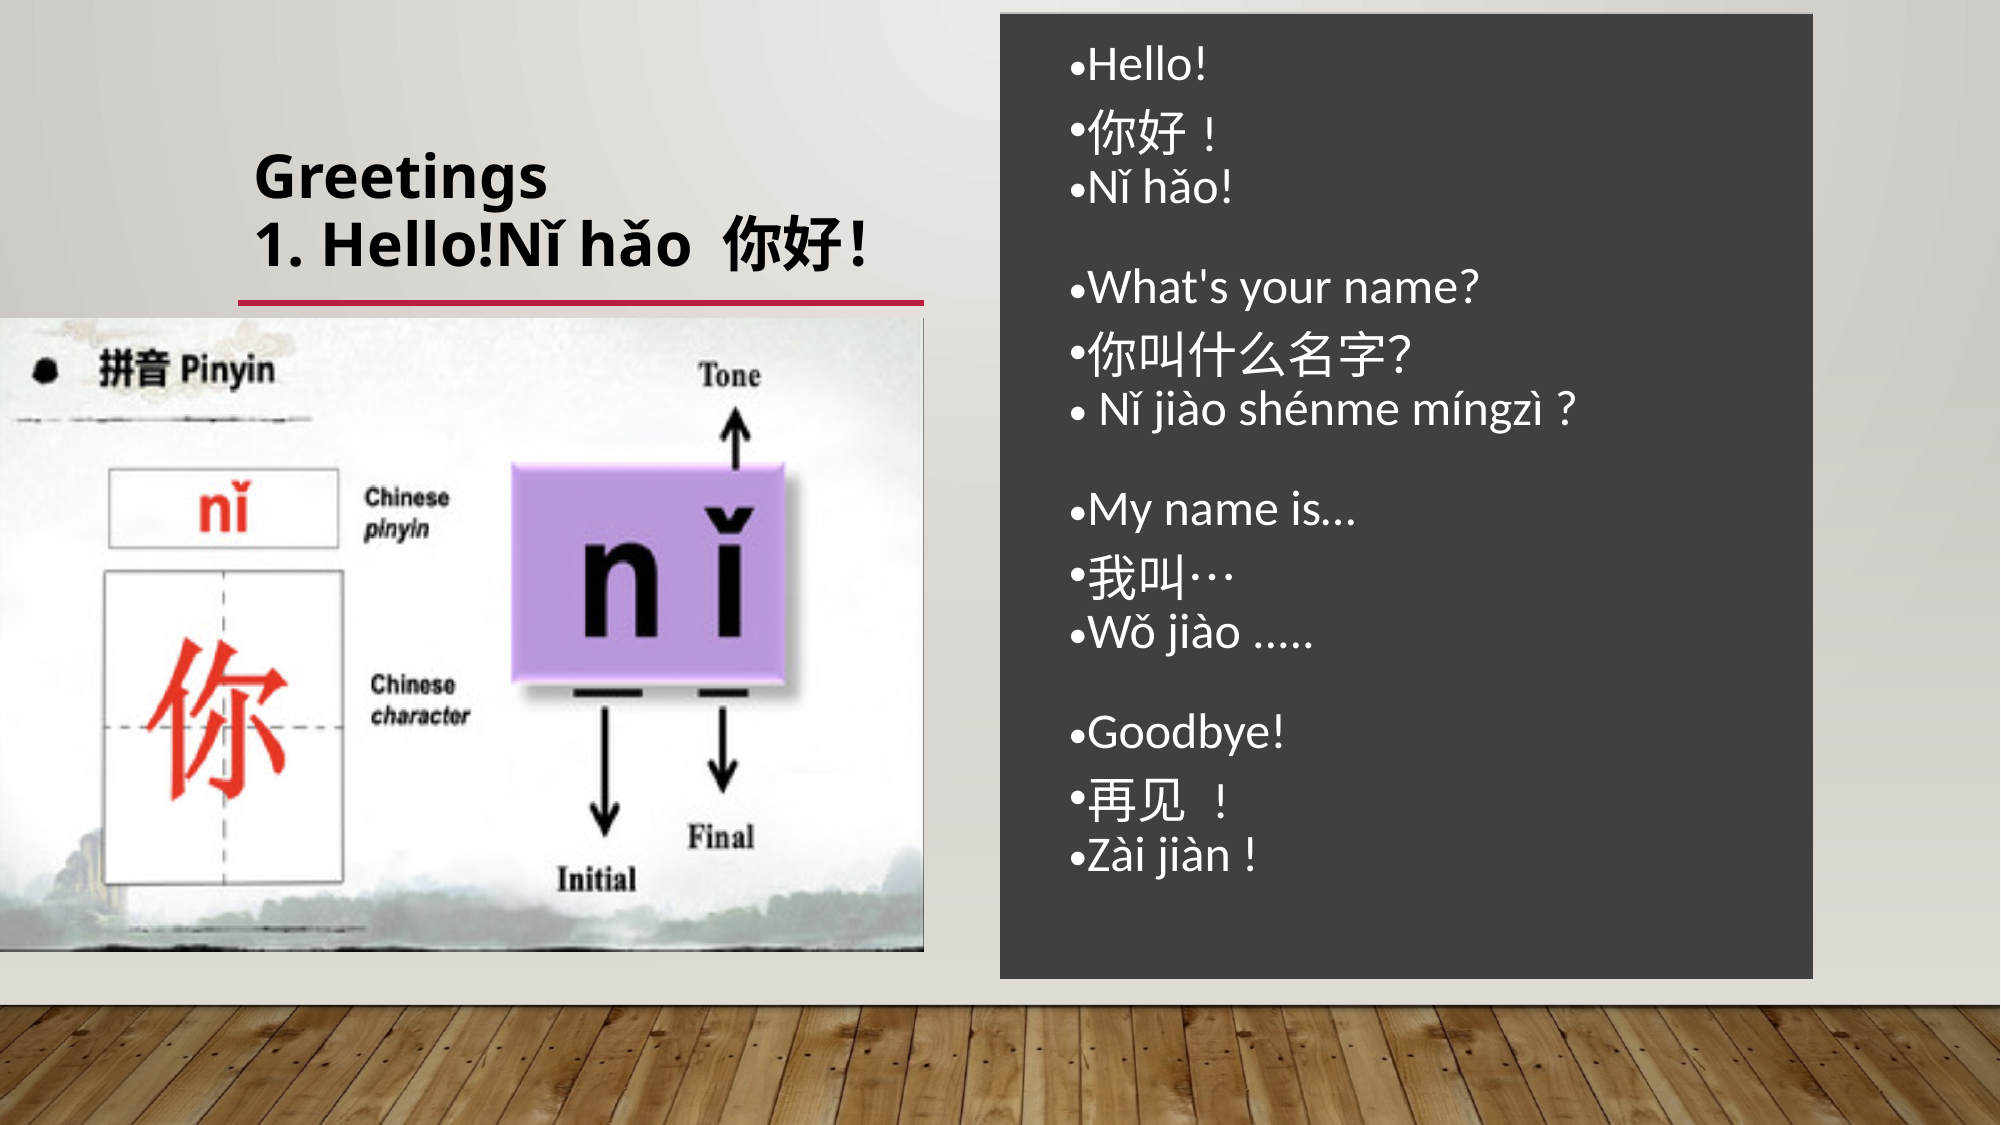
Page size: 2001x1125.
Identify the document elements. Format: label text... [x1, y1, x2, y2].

picture [0, 318, 924, 953]
title Greetings‎ 1. Hello!Nǐ hǎo 你好！ [238, 131, 924, 302]
text_box [0, 0, 2000, 330]
picture [0, 1006, 2000, 1125]
table_header Hello! 你好! Nǐ hǎo! What's your name? 你叫什么名字？ Nǐ jiào shénme míngzì ? My name is… 我叫… Wǒ jiào ..... Goodbye! 再见 ! Zài jiàn ! [1000, 14, 1813, 979]
text_box [0, 330, 2000, 1004]
